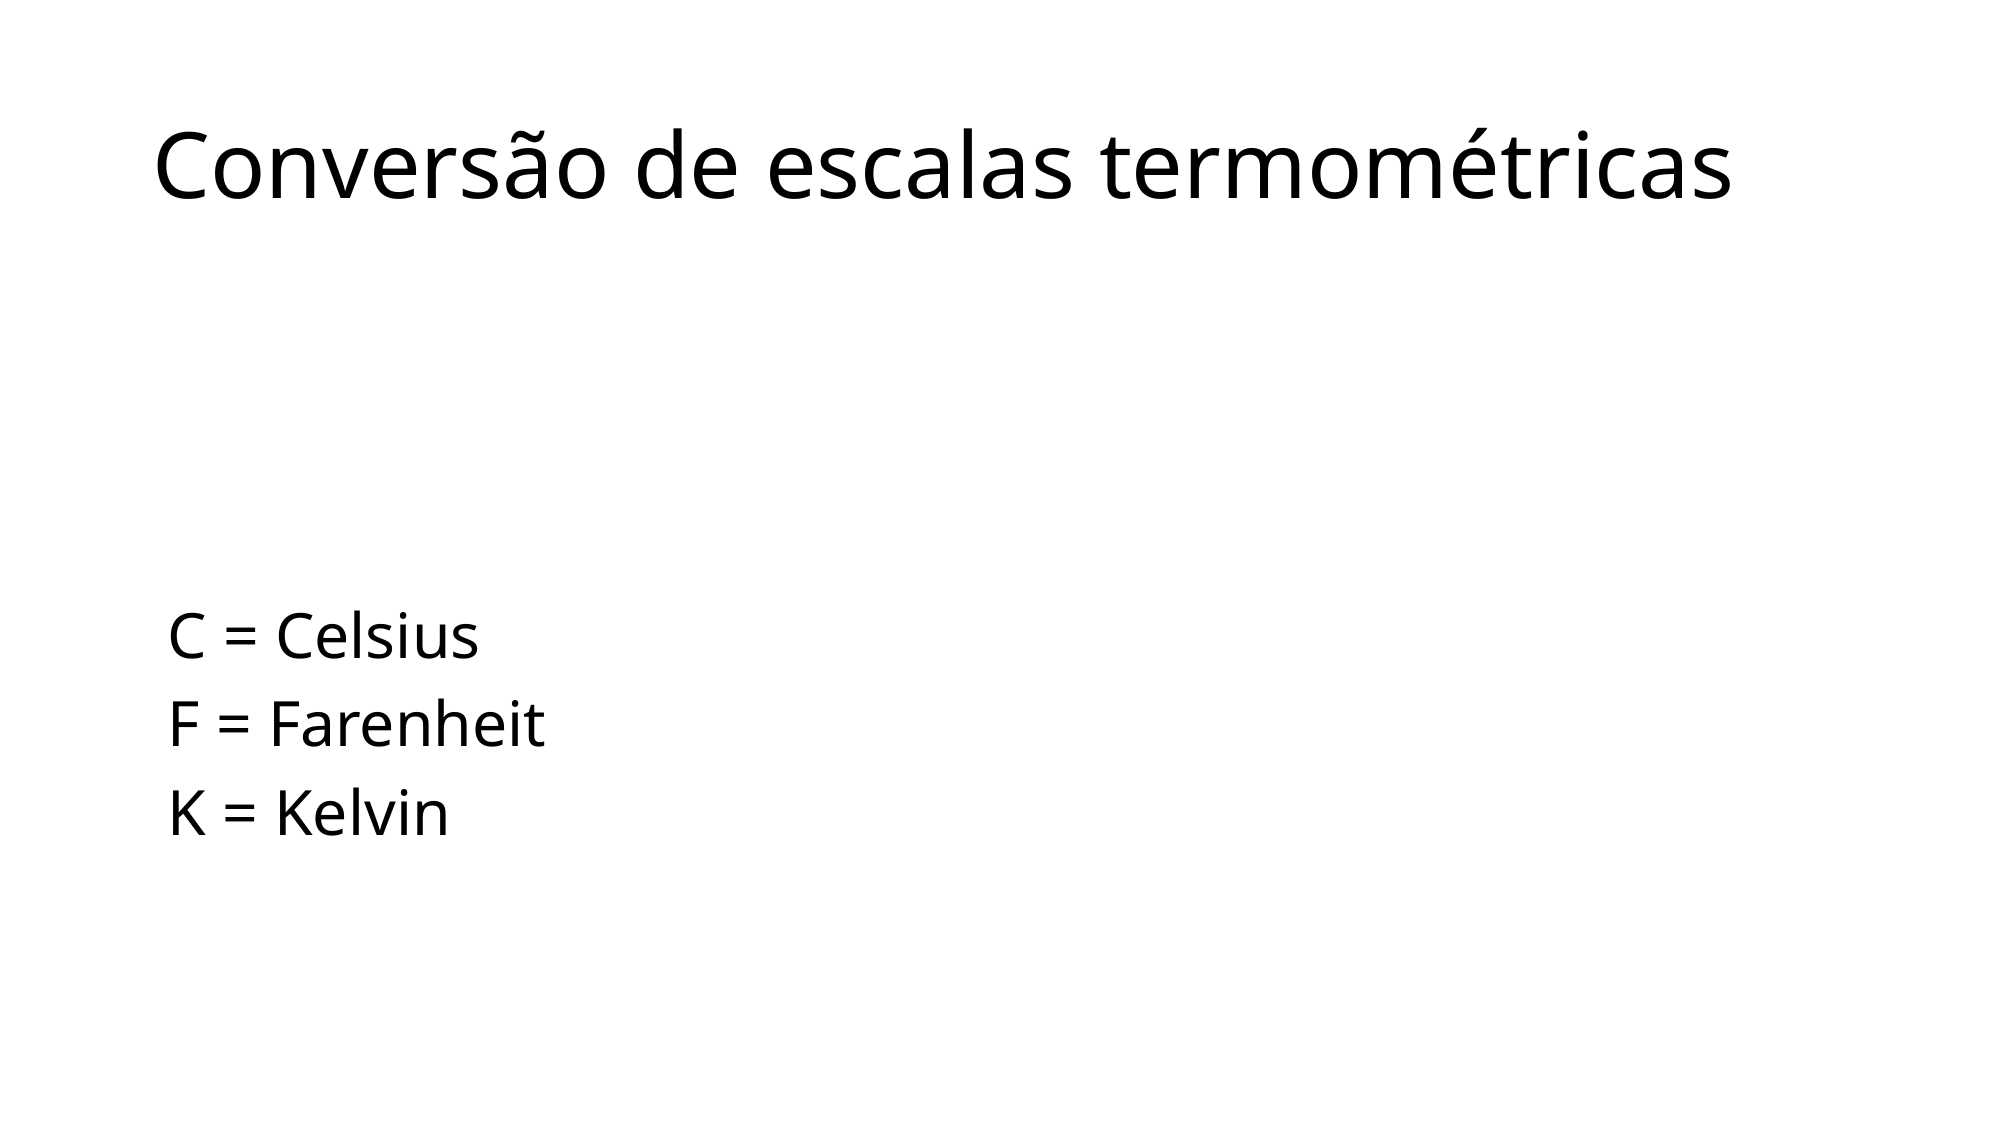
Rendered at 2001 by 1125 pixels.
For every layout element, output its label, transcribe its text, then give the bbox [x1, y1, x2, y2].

title Conversão de escalas termométricas [137, 59, 1863, 278]
